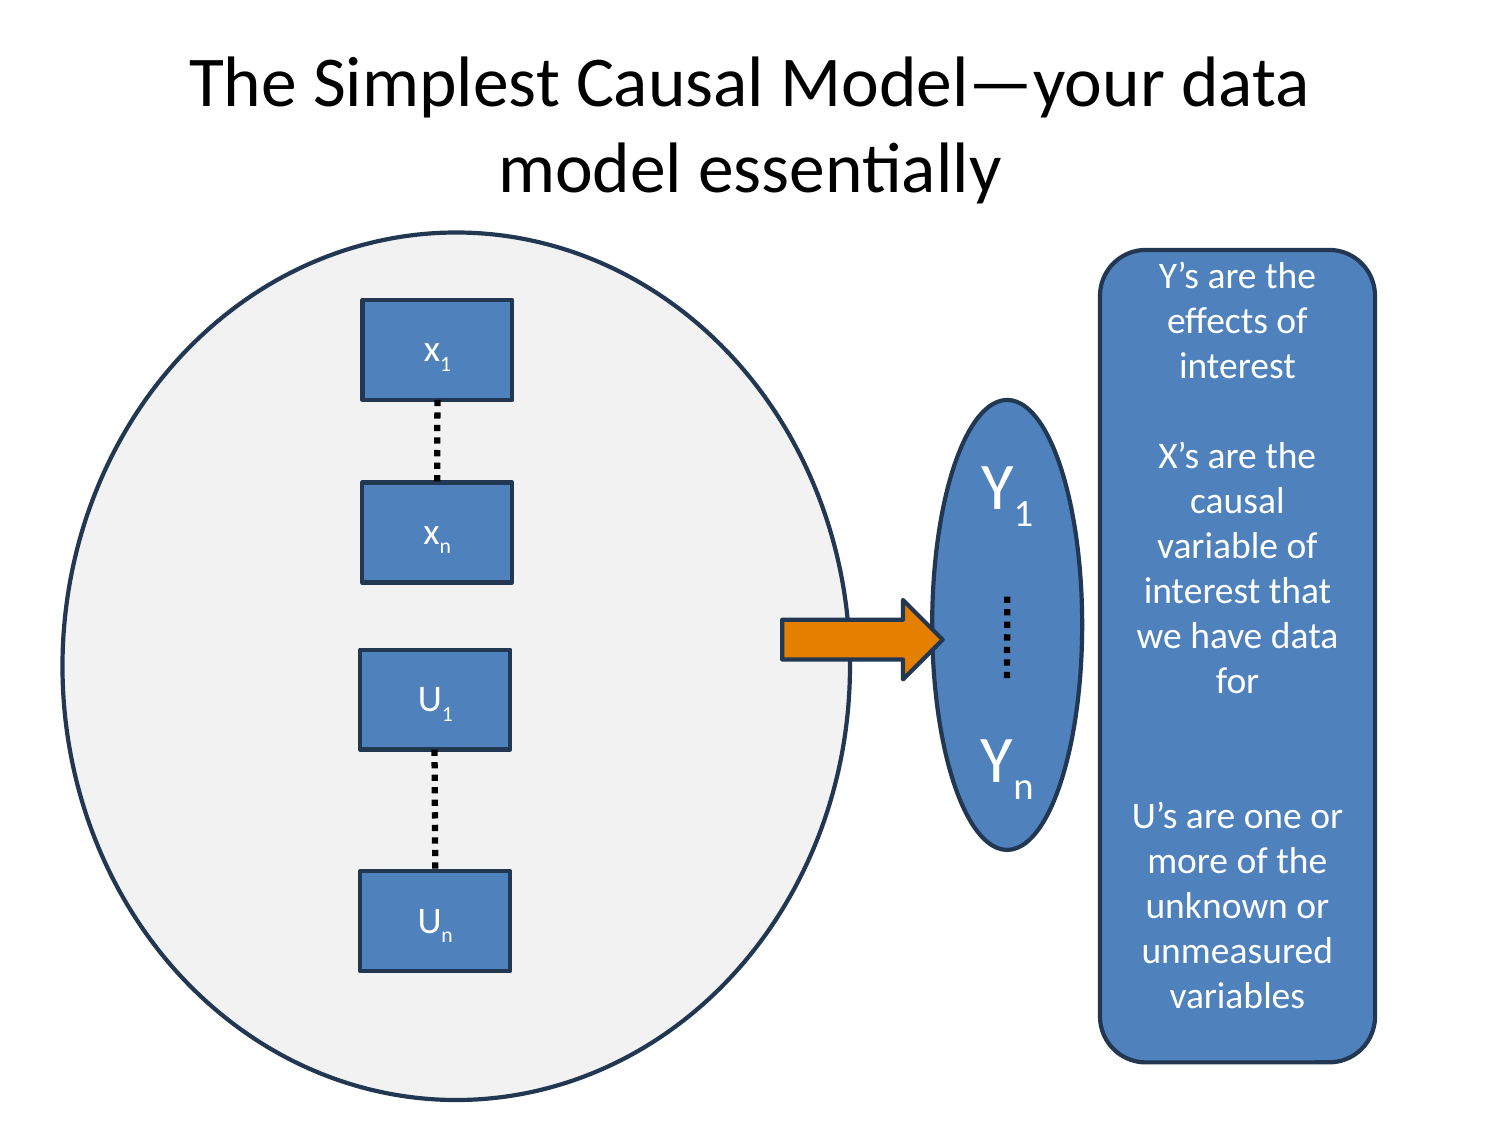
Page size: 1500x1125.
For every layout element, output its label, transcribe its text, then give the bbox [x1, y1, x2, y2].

text_box U1 [358, 648, 512, 752]
text_box [60, 230, 853, 1103]
text_box [780, 598, 945, 682]
text_box x1 [360, 298, 514, 402]
text_box Un [358, 869, 512, 973]
text_box Y’s are the effects of interest X’s are the causal variable of interest that we have data for U’s are one or more of the unknown or unmeasured variables [1097, 247, 1378, 1065]
text_box Y1 Yn [930, 397, 1085, 853]
title The Simplest Causal Model—your data model essentially [75, 26, 1425, 215]
text_box xn [360, 480, 514, 585]
